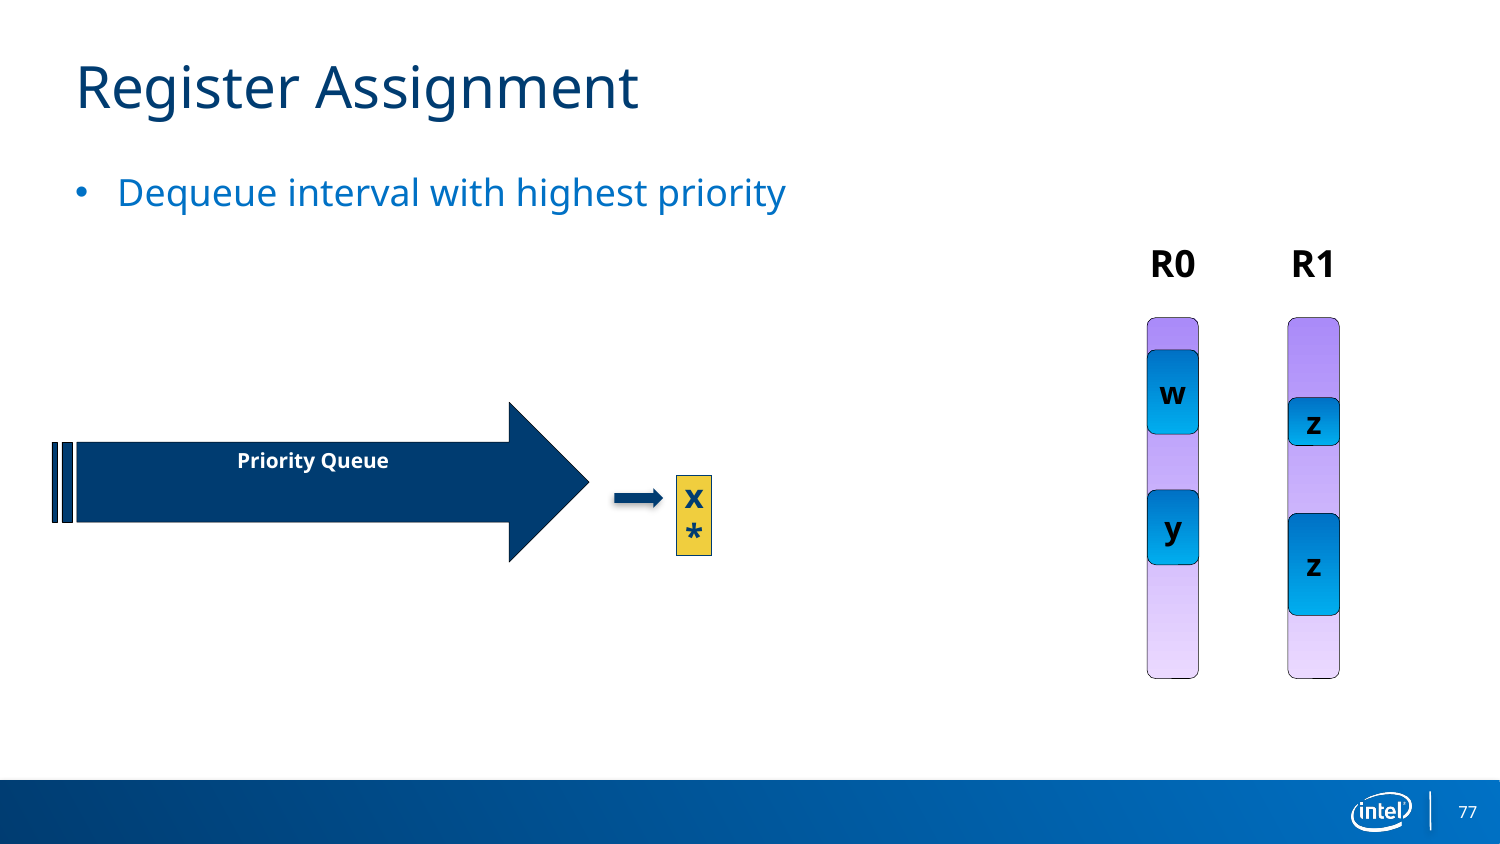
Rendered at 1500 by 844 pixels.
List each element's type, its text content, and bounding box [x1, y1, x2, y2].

text_box x* [676, 475, 712, 556]
text_box y [1147, 489, 1199, 565]
text_box [1147, 428, 1199, 496]
slide_number 77 [1127, 791, 1478, 837]
text_box Priority Queue [61, 442, 72, 523]
text_box Priority Queue [51, 442, 57, 523]
text_box [613, 487, 664, 509]
text_box [1147, 317, 1199, 356]
text_box z [1288, 513, 1340, 616]
text_box R0 [1143, 239, 1203, 285]
text_box [1147, 559, 1199, 679]
text_box Priority Queue [76, 402, 590, 563]
list Dequeue interval with highest priority [75, 168, 1425, 732]
text_box w [1147, 349, 1199, 435]
text_box [1287, 317, 1340, 679]
text_box R1 [1284, 239, 1344, 285]
title Register Assignment [75, 50, 1425, 160]
text_box z [1288, 397, 1340, 446]
